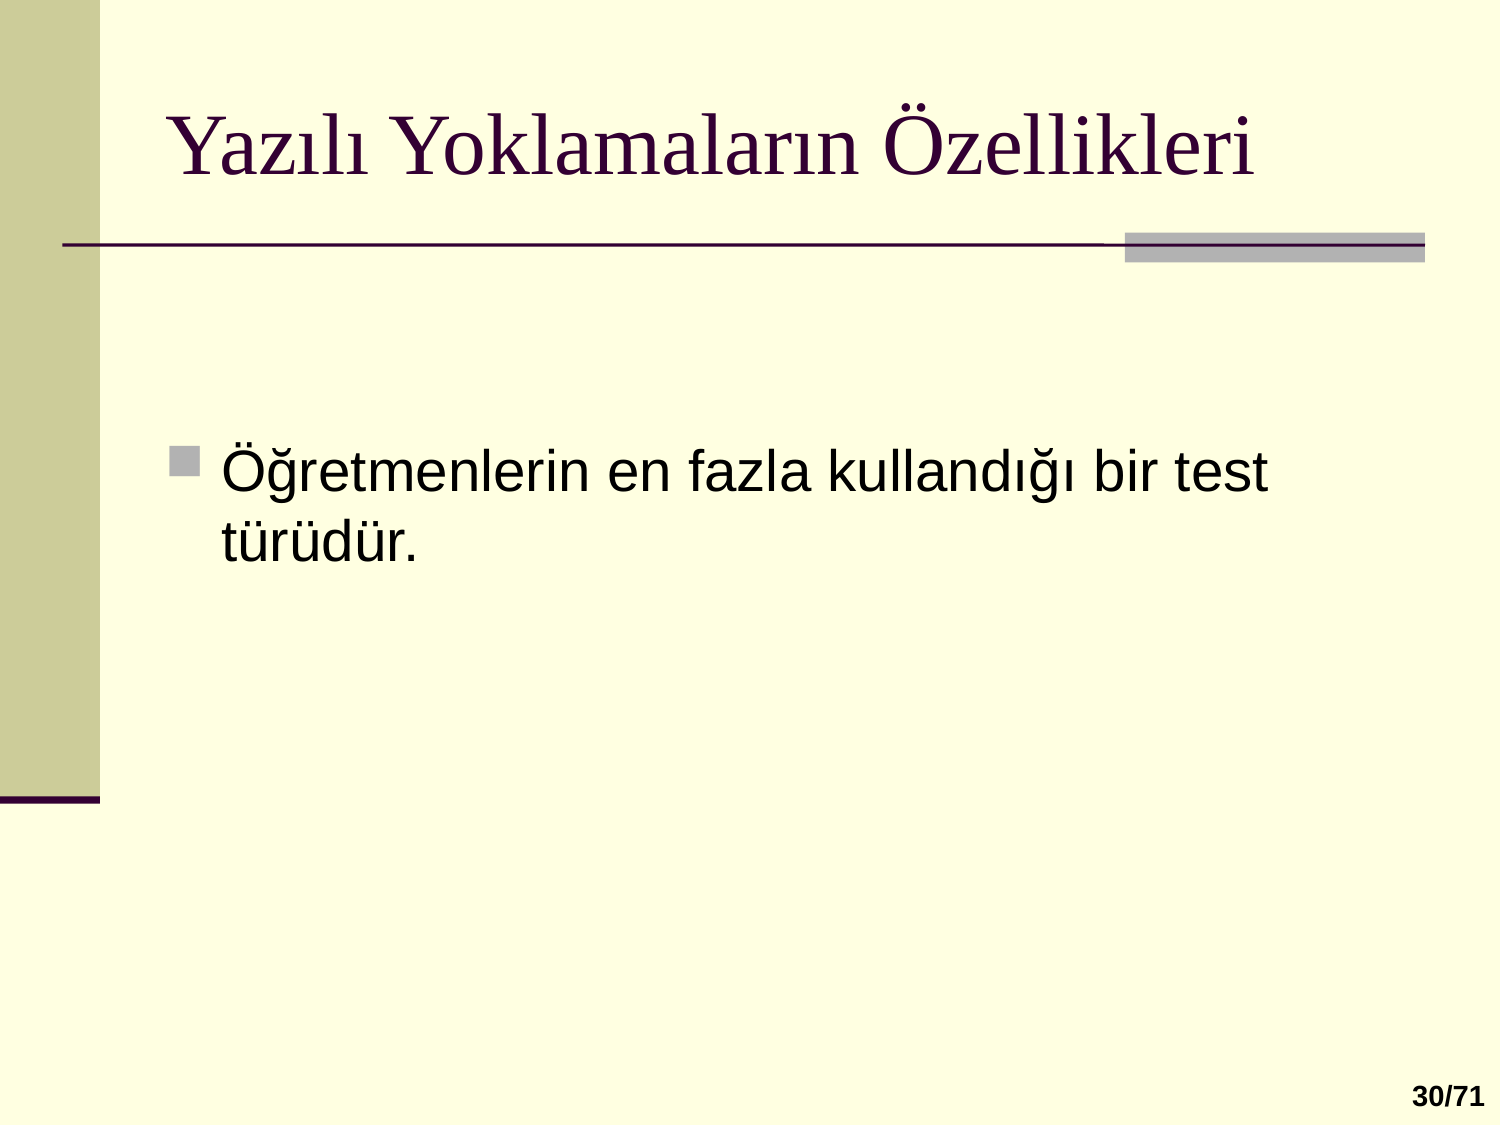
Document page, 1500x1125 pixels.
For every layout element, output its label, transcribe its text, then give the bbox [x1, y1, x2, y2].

list Öğretmenlerin en fazla kullandığı bir test türüdür. [149, 262, 1426, 1006]
text_box 30/71 [1376, 1070, 1500, 1120]
title Yazılı Yoklamaların Özellikleri [149, 45, 1426, 234]
